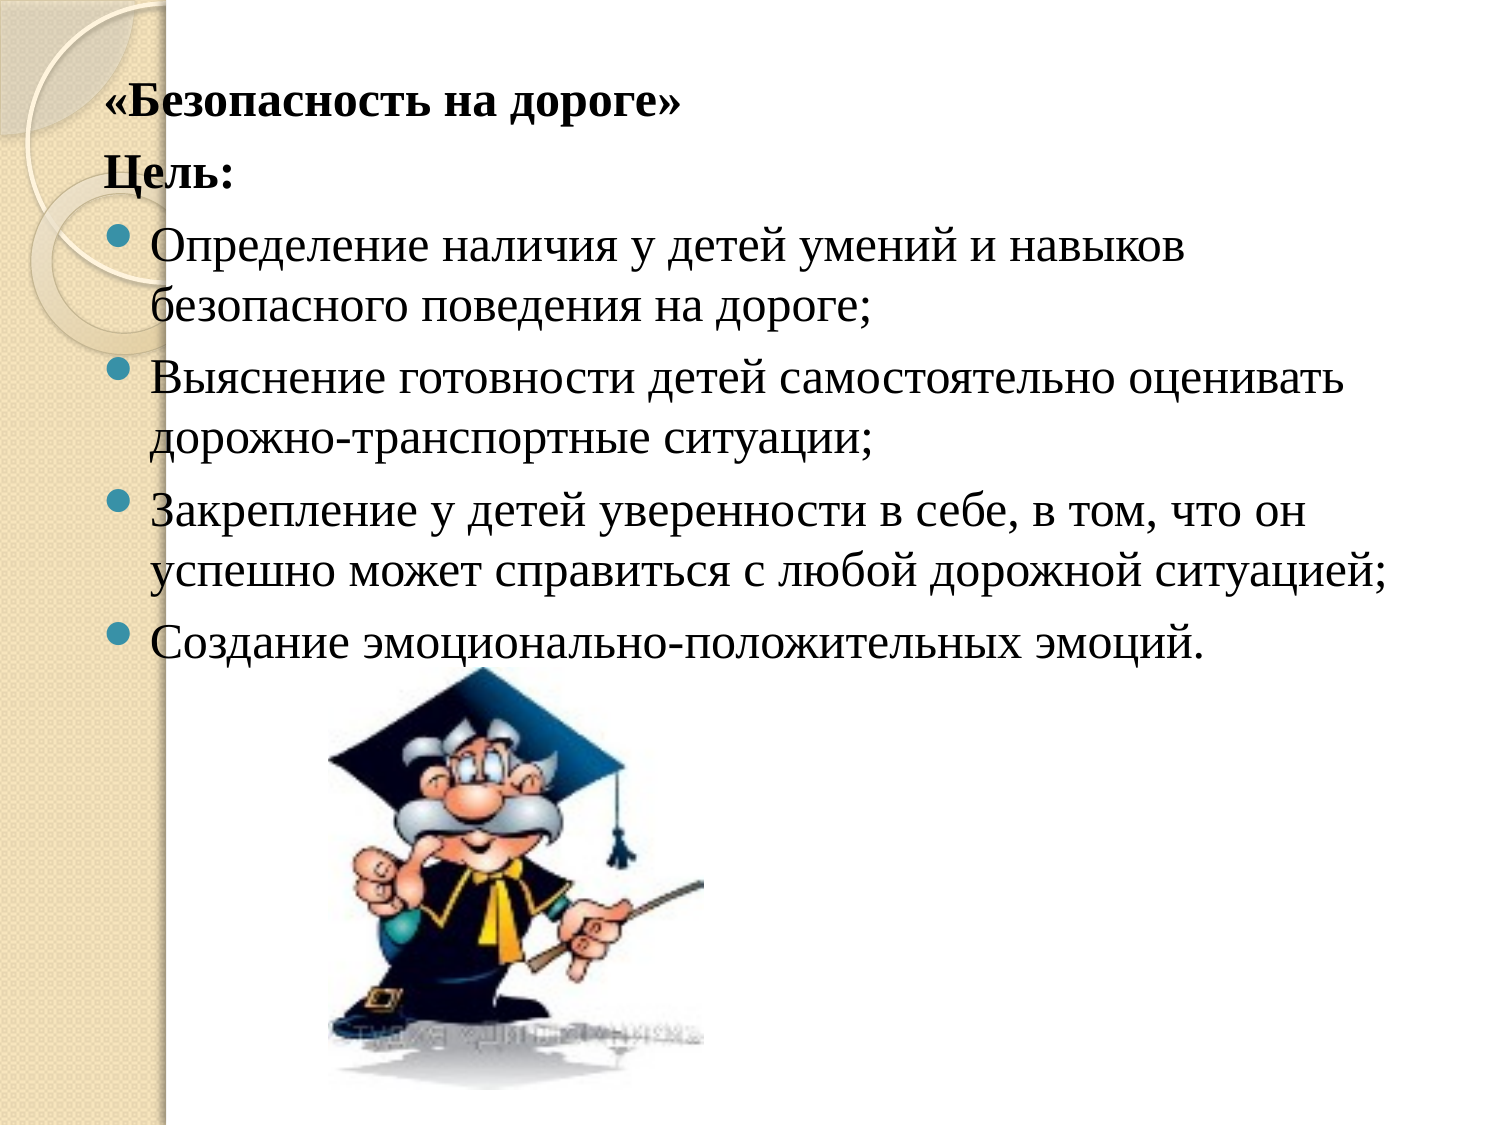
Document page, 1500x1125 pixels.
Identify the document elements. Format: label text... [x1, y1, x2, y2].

list «Безопасность на дороге» Цель: Определение наличия у детей умений и навыков безопасного поведения на дороге; Выяснение готовности детей самостоятельно оценивать дорожно-транспортные ситуации; Закрепление у детей уверенности в себе, в том, что он успешно может справиться с любой дорожной ситуацией; Создание эмоционально-положительных эмоций. [75, 58, 1425, 1090]
picture [327, 667, 704, 1091]
